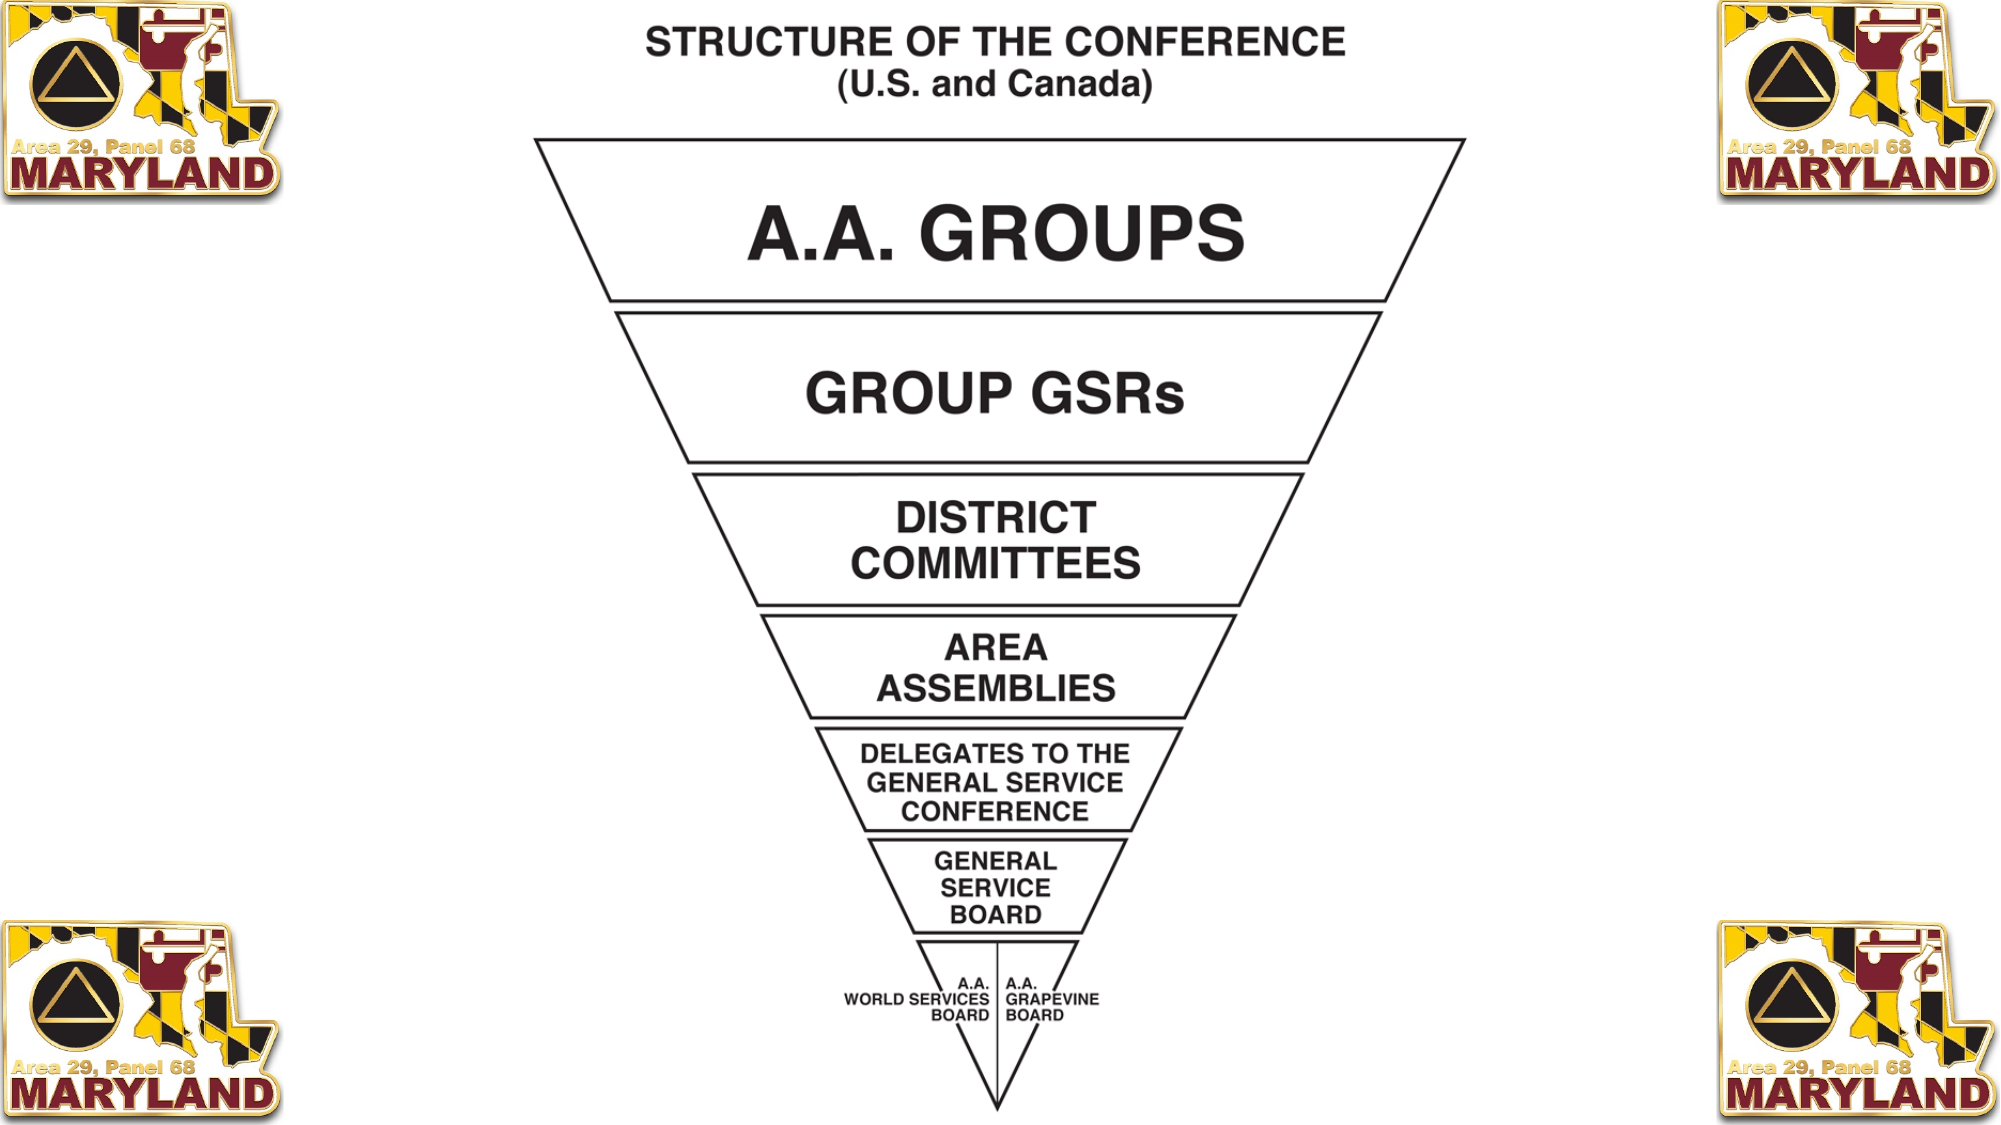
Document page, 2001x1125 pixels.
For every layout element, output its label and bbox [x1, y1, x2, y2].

picture [519, 0, 1481, 1125]
picture [0, 0, 284, 205]
picture [1716, 920, 2000, 1125]
picture [1716, 0, 2000, 205]
picture [0, 920, 284, 1125]
